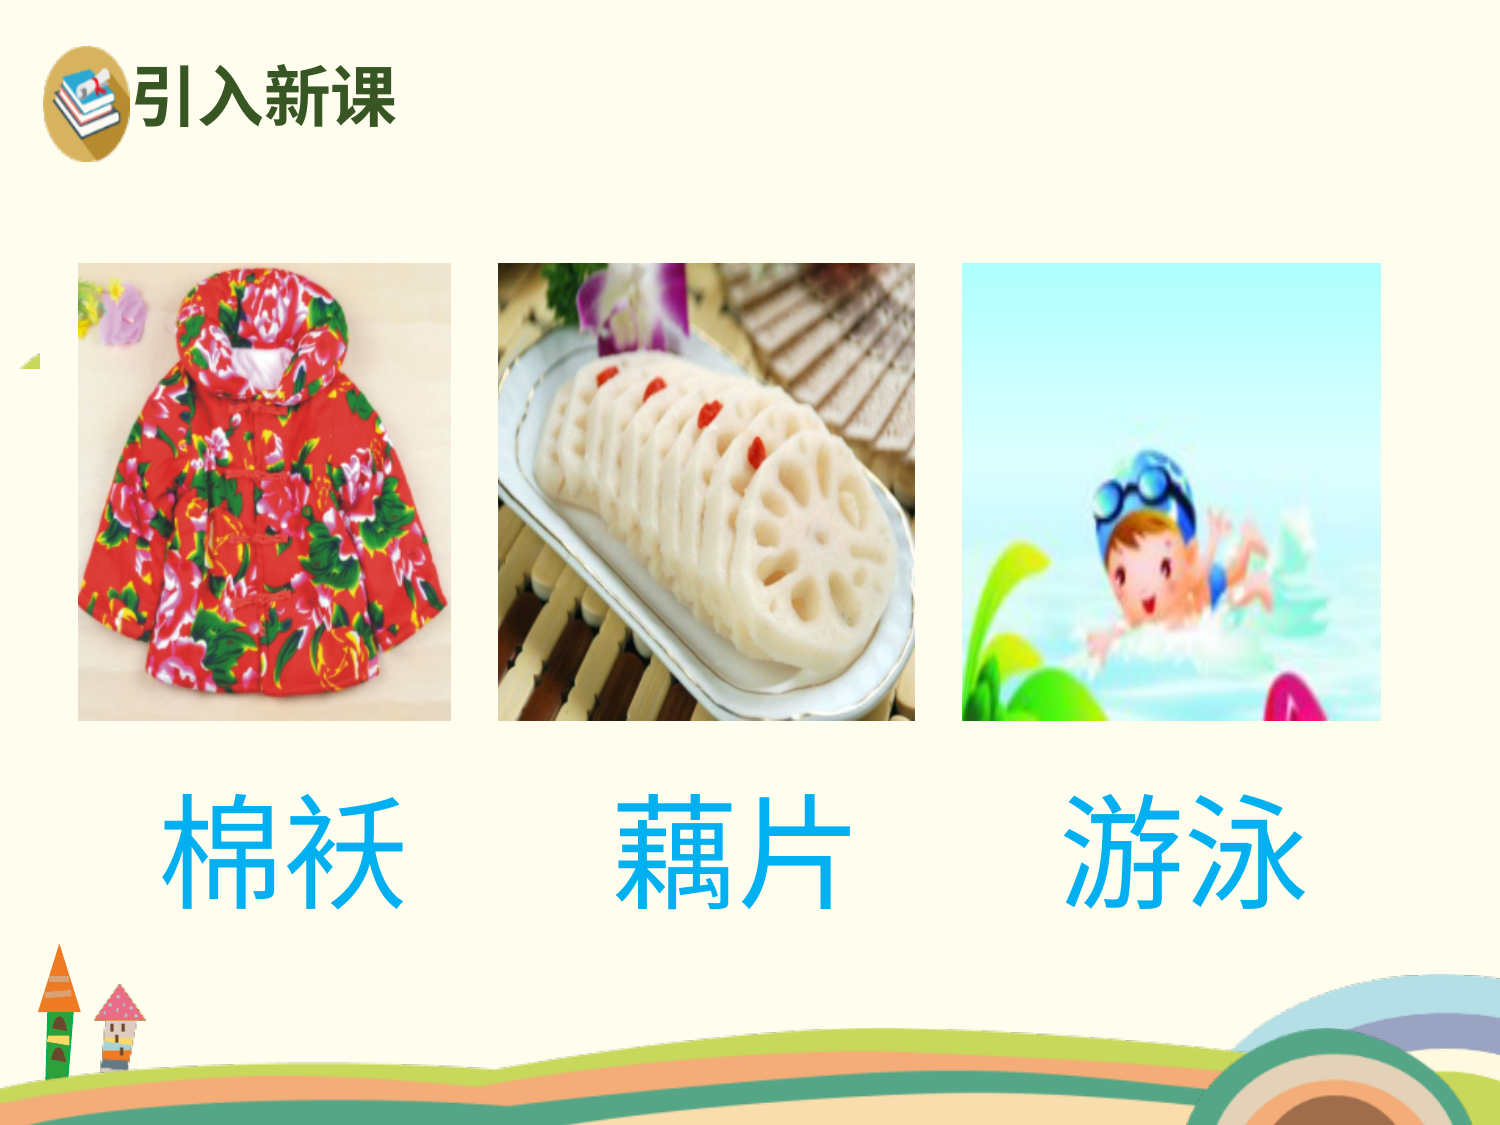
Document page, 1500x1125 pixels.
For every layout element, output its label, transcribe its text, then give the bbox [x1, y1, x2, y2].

picture [0, 0, 1500, 1125]
text_box 引入新课 [115, 47, 413, 143]
text_box 棉袄 [143, 767, 451, 933]
text_box 藕片 [597, 767, 915, 933]
text_box 游泳 [1044, 767, 1381, 933]
